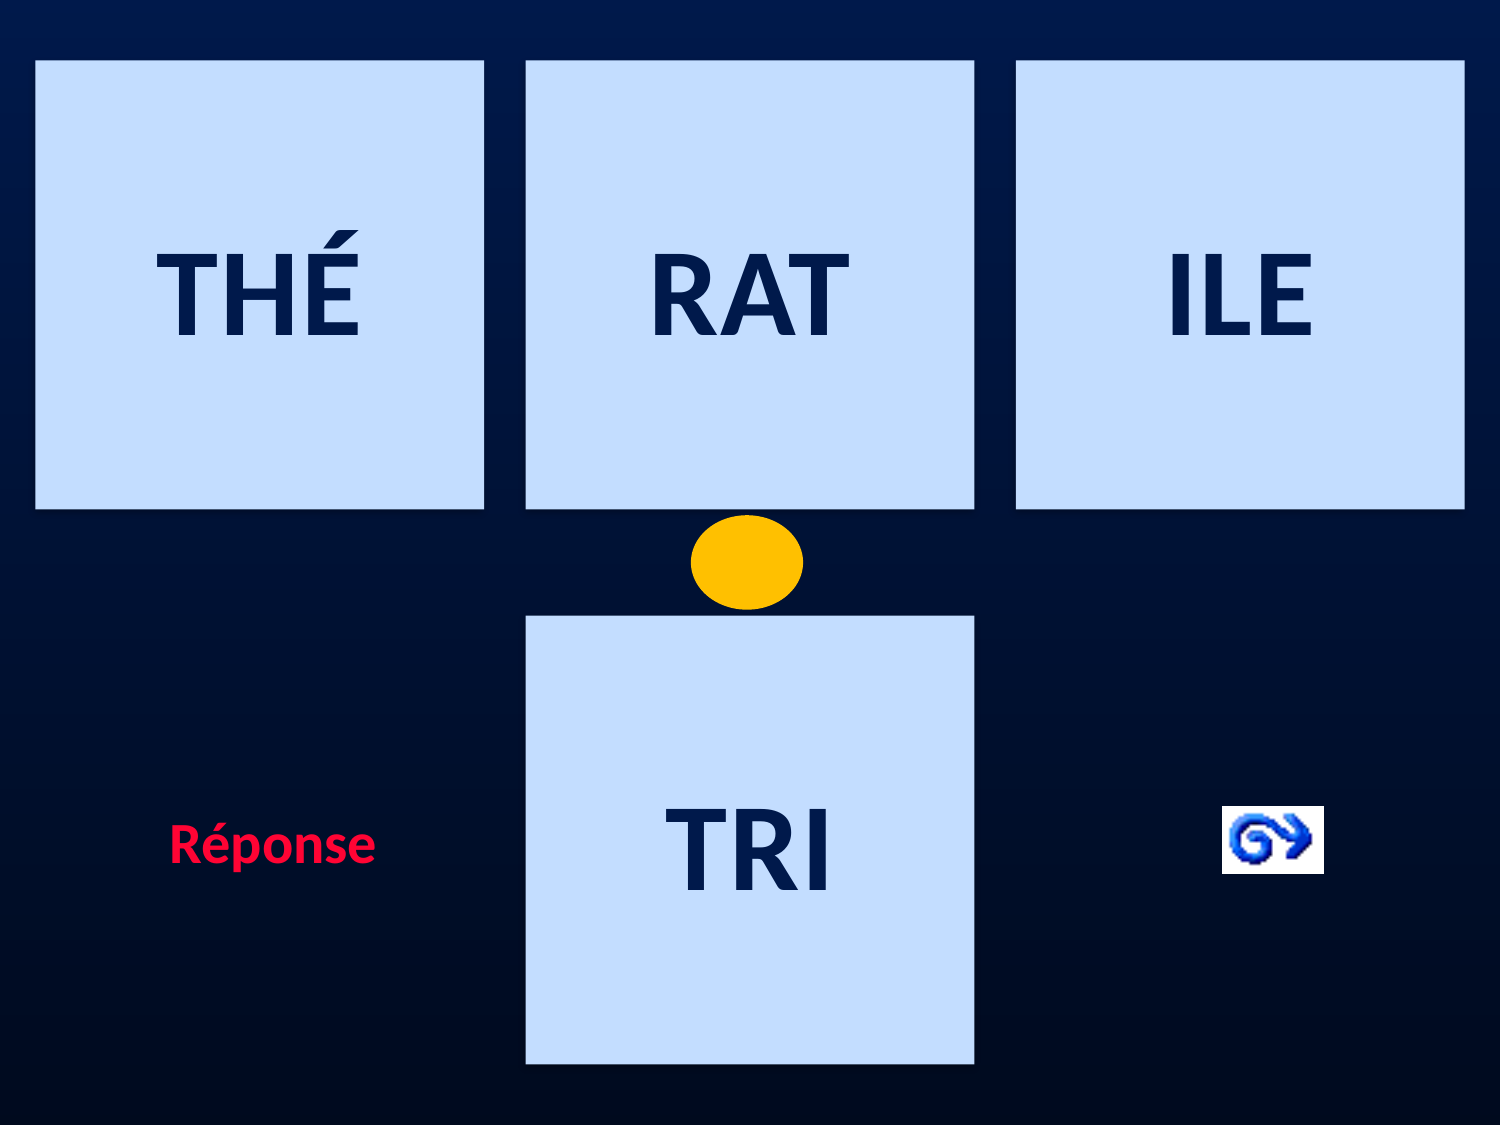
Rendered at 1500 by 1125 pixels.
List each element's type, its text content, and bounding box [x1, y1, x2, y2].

text_box [0, 0, 1500, 1125]
text_box Réponse [154, 797, 393, 883]
text_box [688, 513, 806, 612]
picture [1222, 806, 1324, 874]
